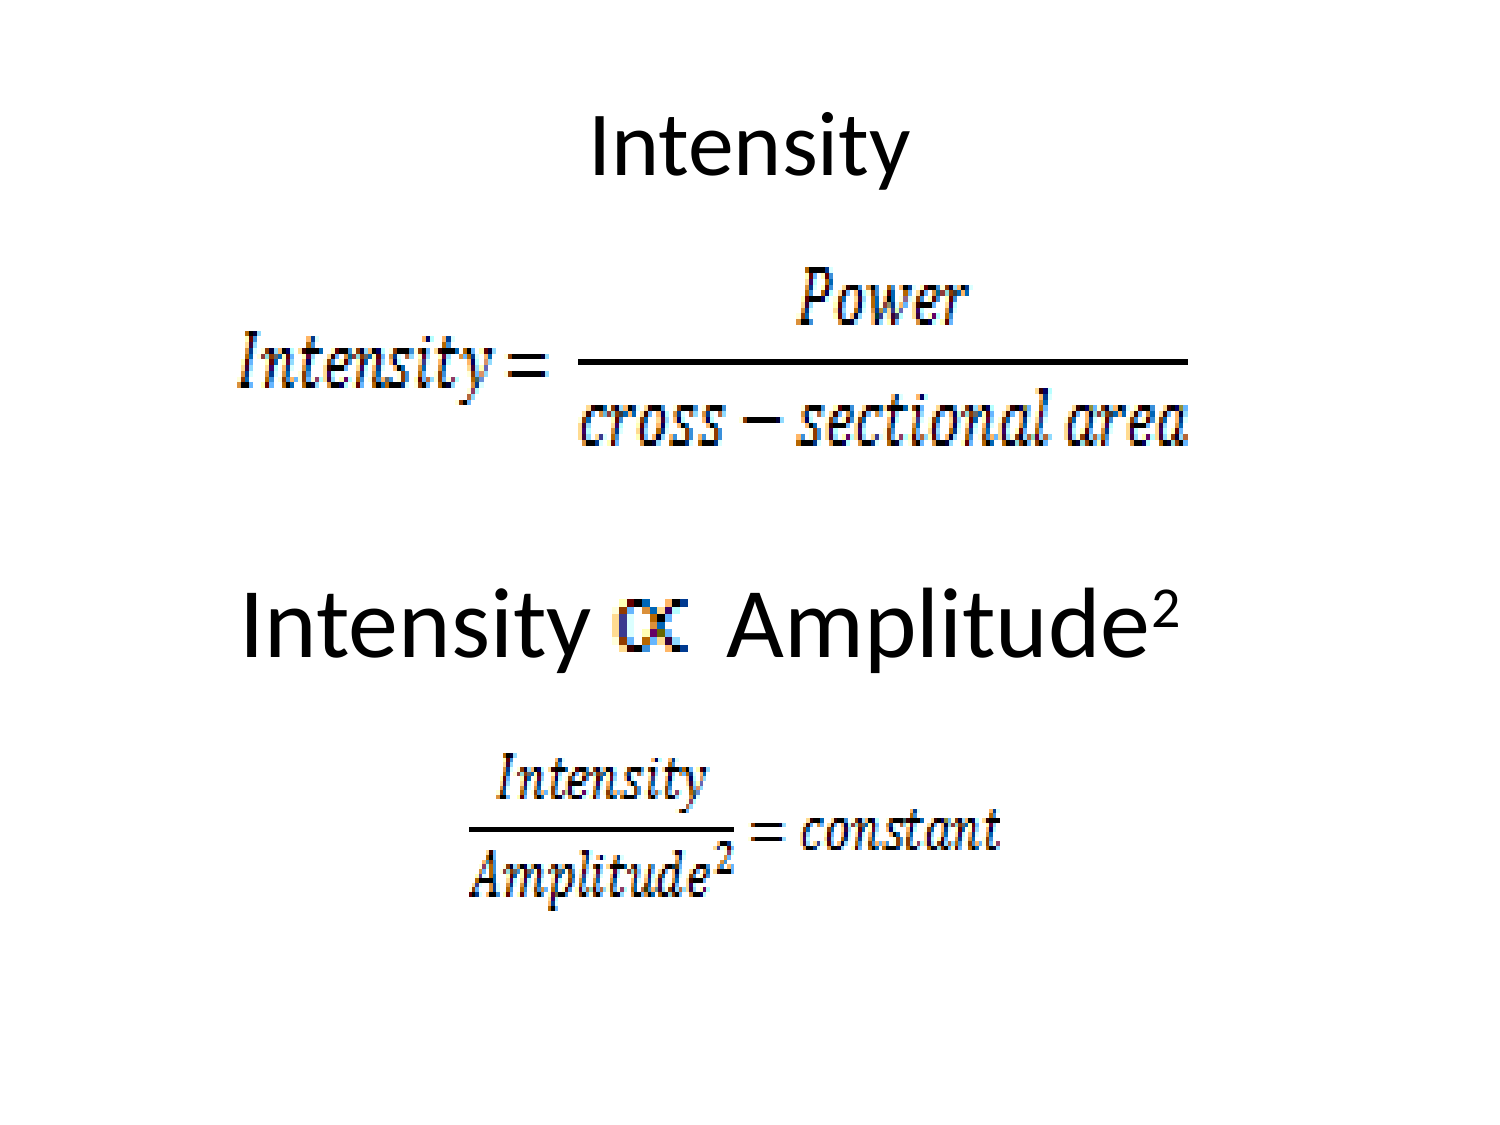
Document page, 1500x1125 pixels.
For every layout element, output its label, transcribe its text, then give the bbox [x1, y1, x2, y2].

title Intensity [75, 45, 1425, 233]
picture [612, 562, 688, 713]
picture [468, 749, 1001, 926]
picture [237, 262, 1188, 469]
text_box Intensity Amplitude2 [224, 549, 1275, 685]
